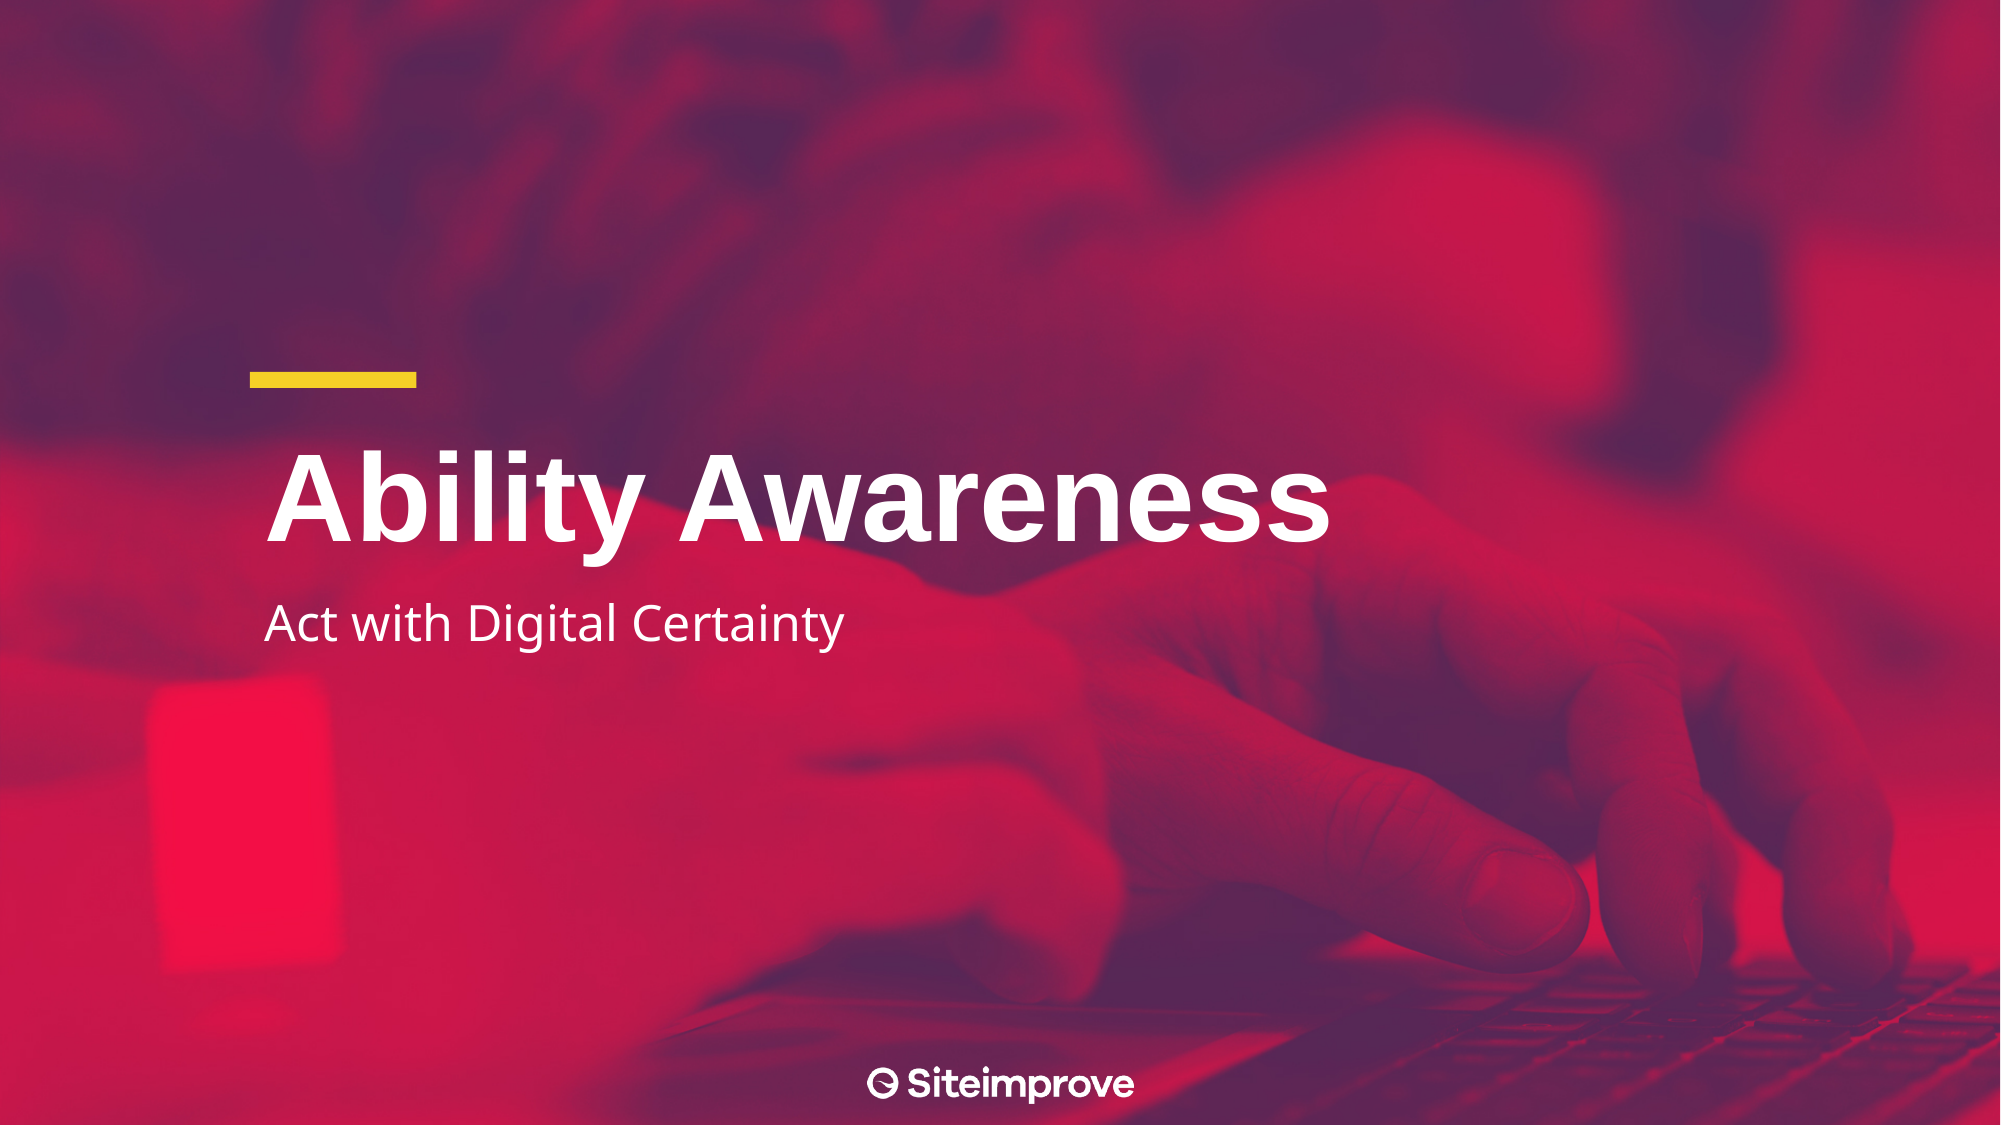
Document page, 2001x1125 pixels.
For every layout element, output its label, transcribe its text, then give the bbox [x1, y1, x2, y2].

subtitle Act with Digital Certainty [249, 590, 1750, 863]
text_box [249, 371, 417, 388]
picture [0, 0, 2001, 1125]
title Ability Awareness [249, 184, 1750, 576]
